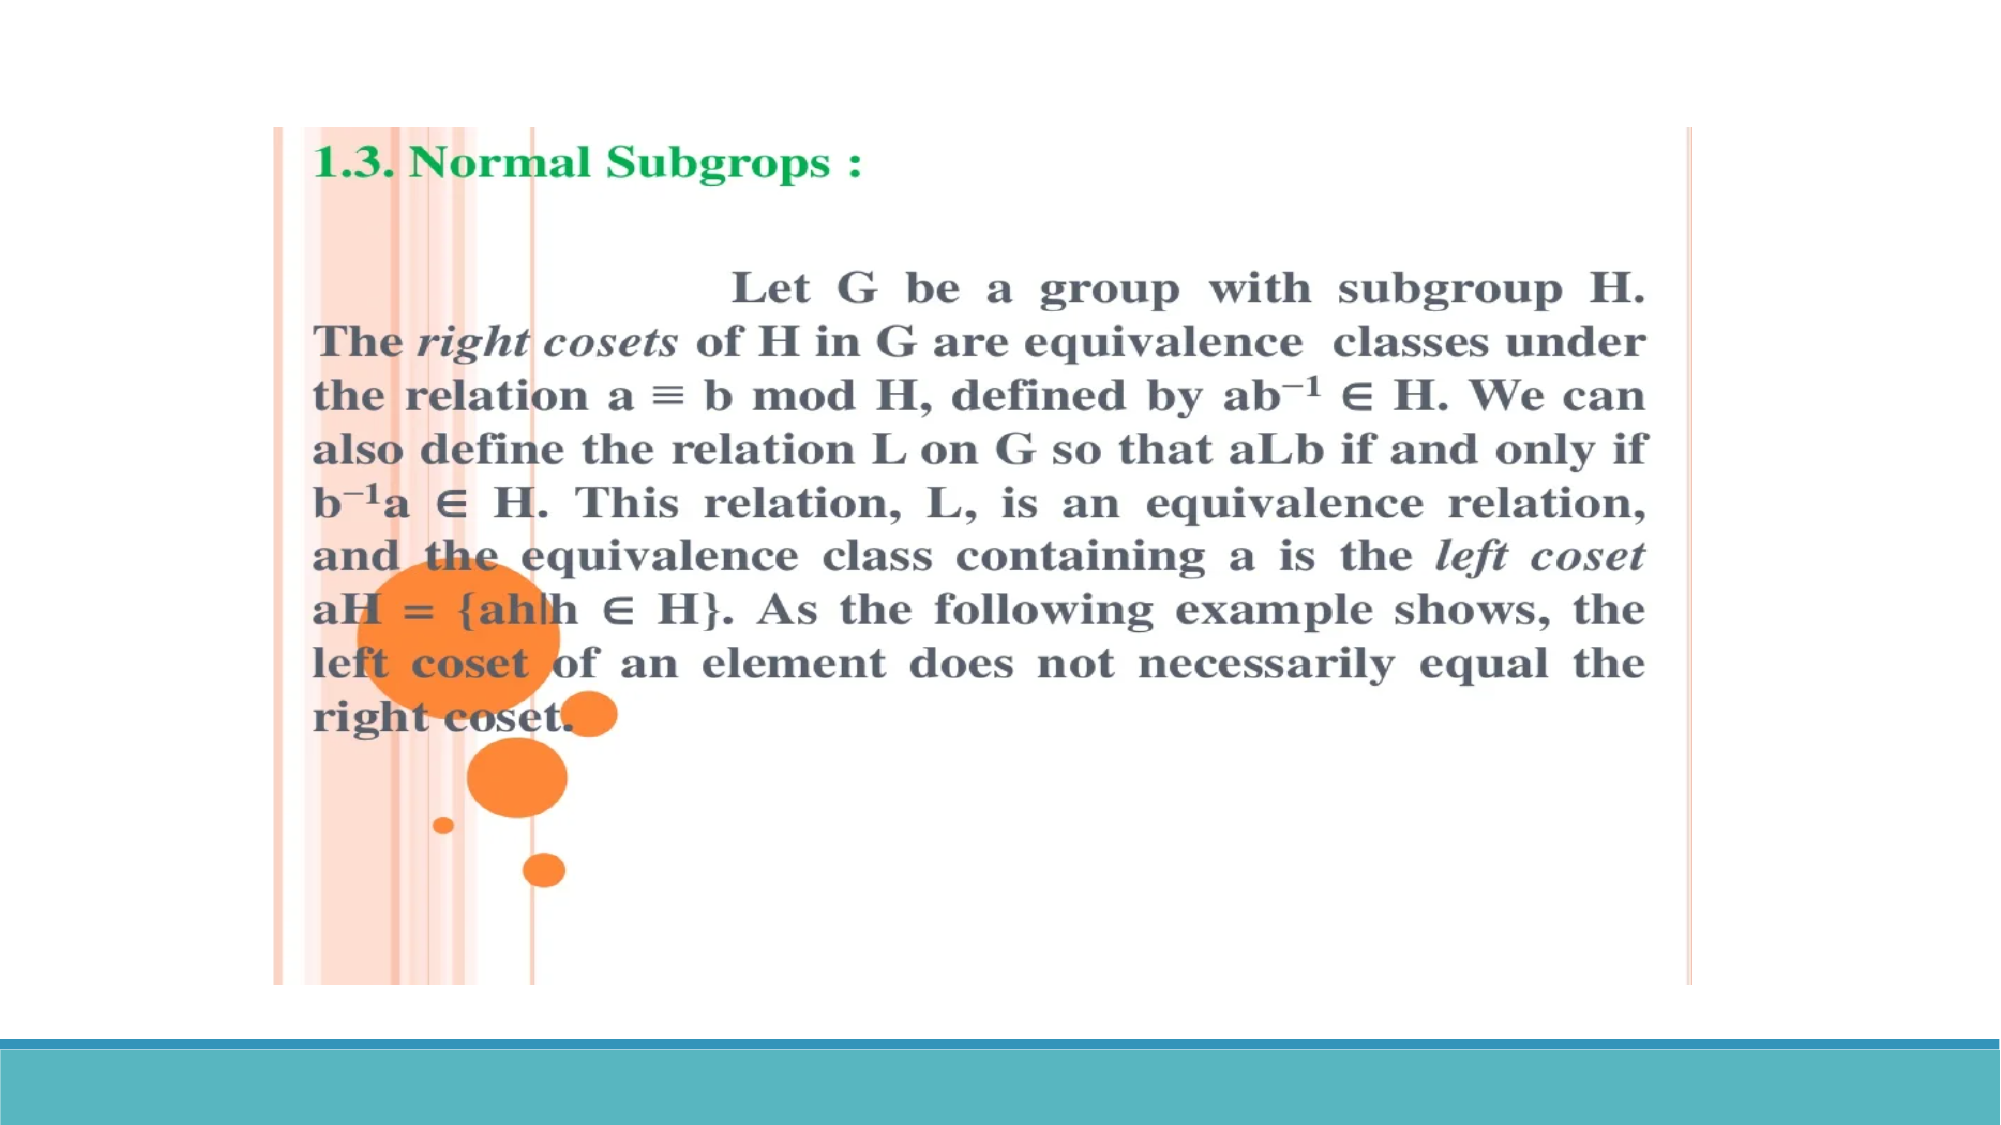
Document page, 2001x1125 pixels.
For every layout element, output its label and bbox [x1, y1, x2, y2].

picture [272, 126, 1693, 985]
